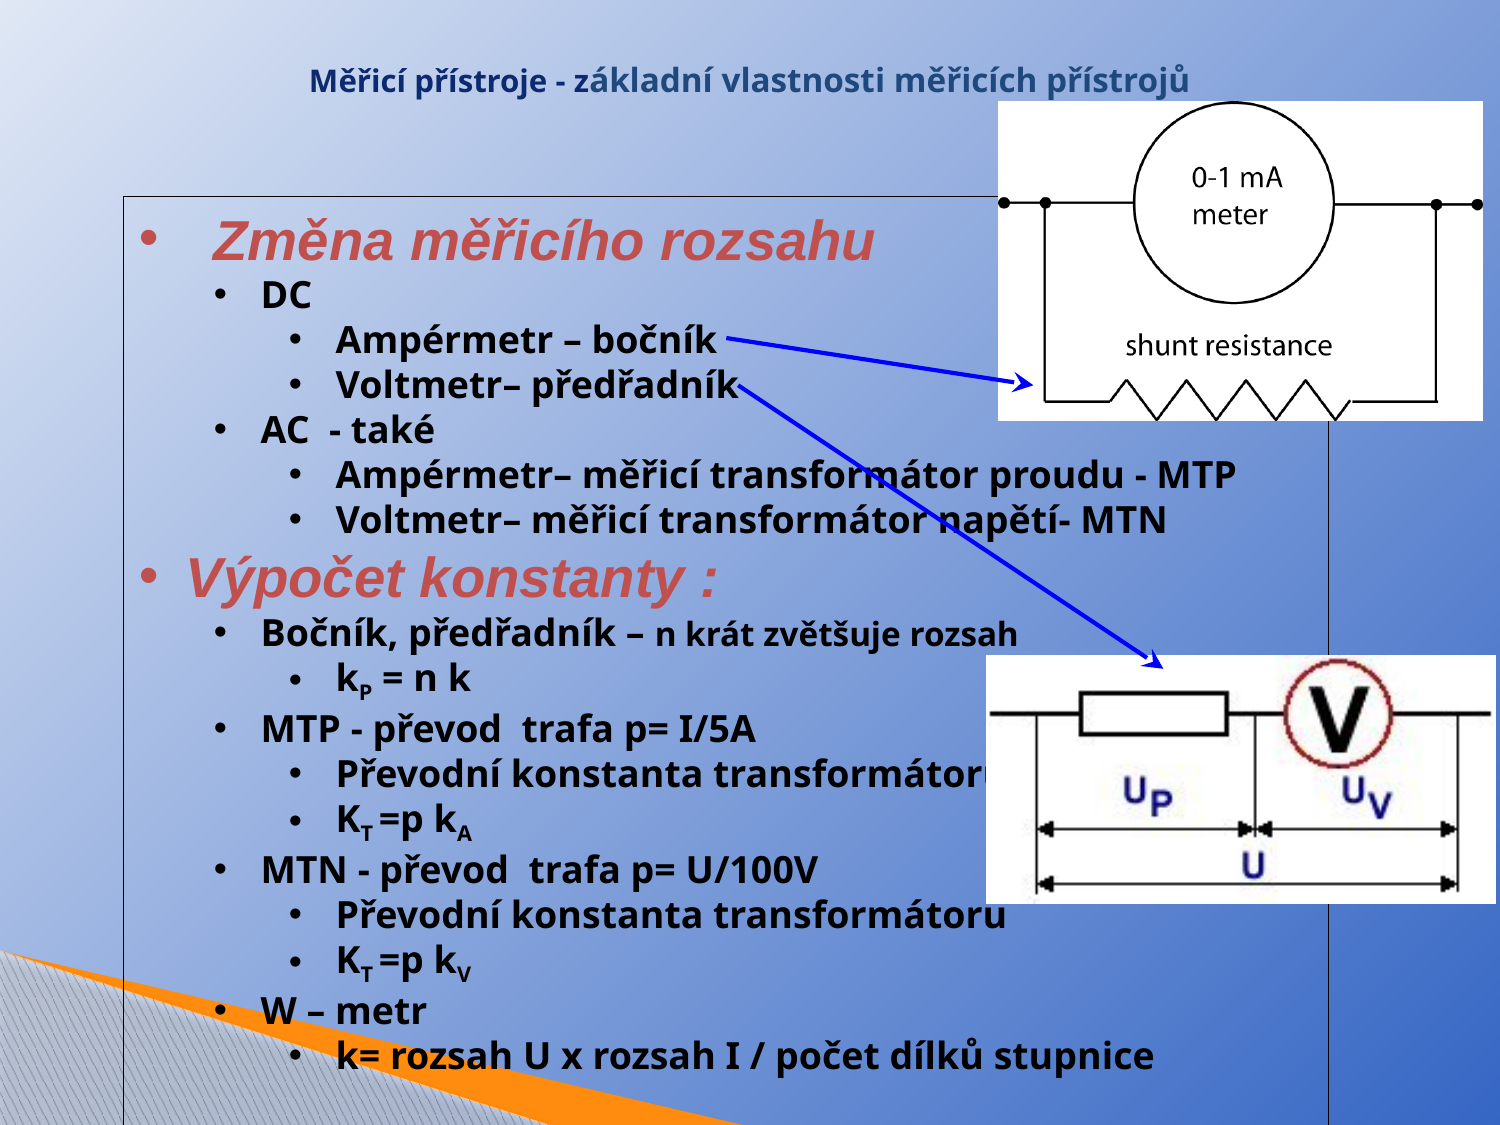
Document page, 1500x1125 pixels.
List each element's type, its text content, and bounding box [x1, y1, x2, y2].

picture [997, 101, 1484, 421]
title Měřicí přístroje - základní vlastnosti měřicích přístrojů [75, 45, 1425, 114]
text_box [737, 385, 1164, 670]
text_box Změna měřicího rozsahu DC Ampérmetr – bočník Voltmetr– předřadník AC - také Ampérmetr– měřicí transformátor proudu - MTP Voltmetr– měřicí transformátor napětí- MTN Výpočet konstanty : Bočník, předřadník – n krát zvětšuje rozsah kP = n k MTP - převod trafa p= I/5A Převodní konstanta transformátoru KT =p kA MTN - převod trafa p= U/100V Převodní konstanta transformátoru KT =p kV W – metr k= rozsah U x rozsah I / počet dílků stupnice [123, 196, 1329, 1125]
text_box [726, 337, 1034, 386]
picture [985, 655, 1497, 904]
